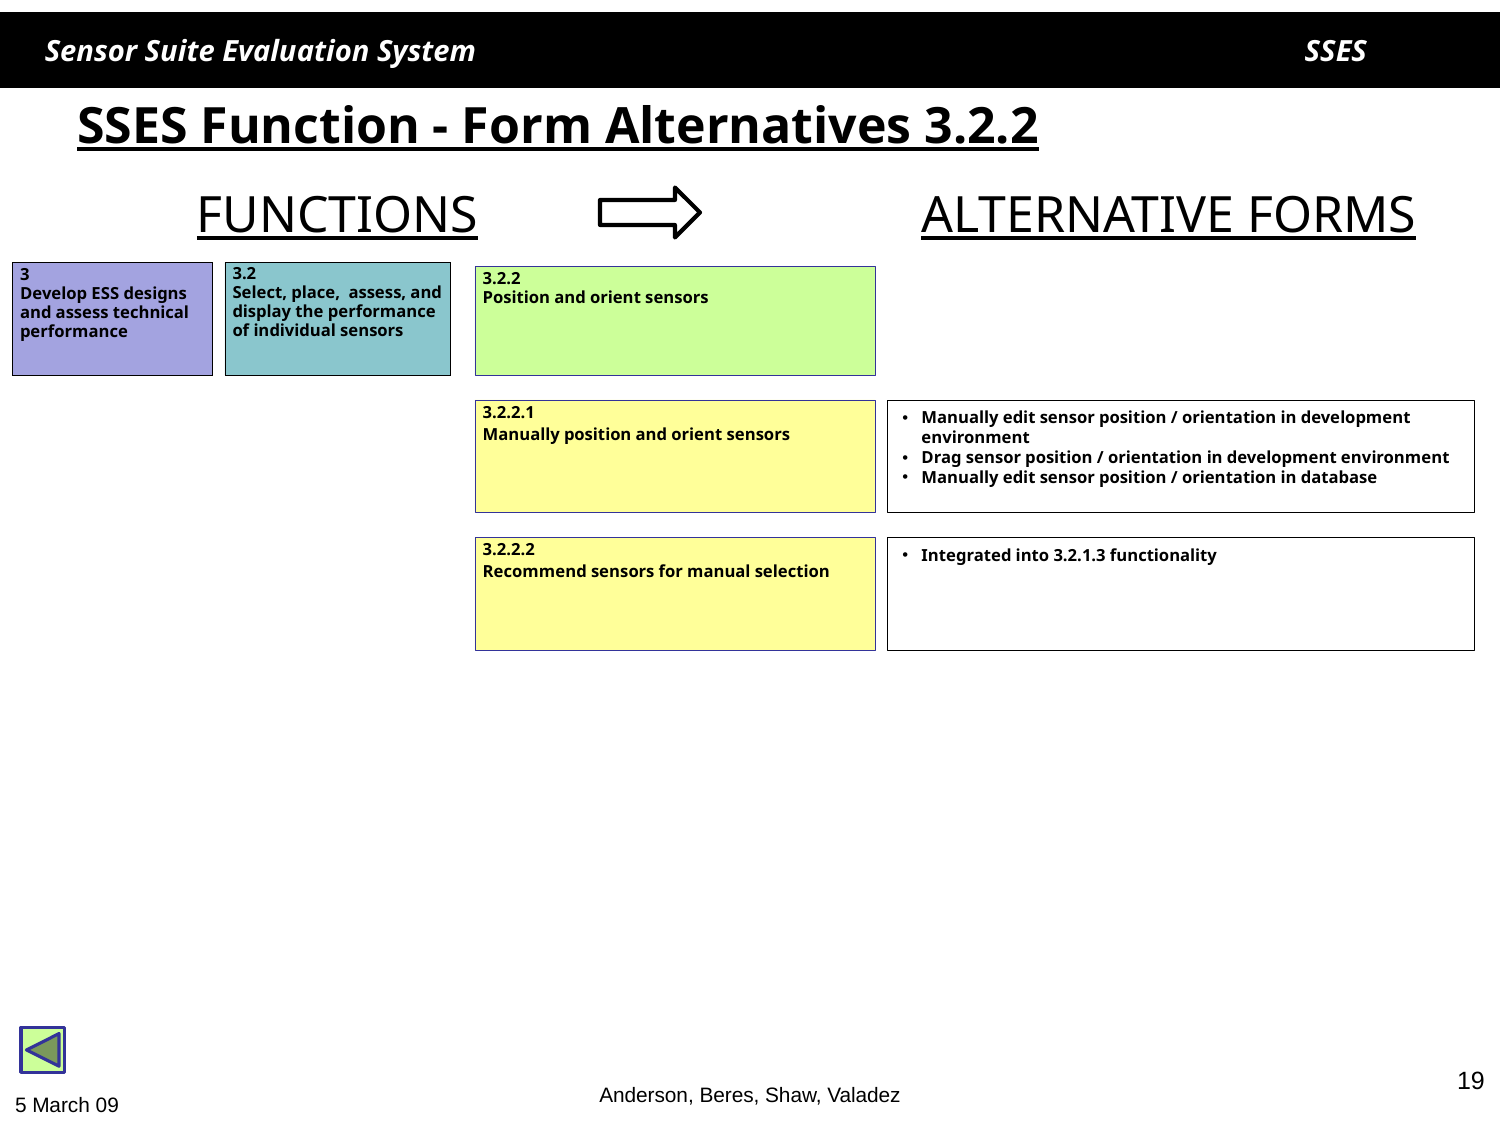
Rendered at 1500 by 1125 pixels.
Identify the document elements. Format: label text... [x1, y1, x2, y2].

text_box Manually edit sensor position / orientation in development environment Drag sensor position / orientation in development environment Manually edit sensor position / orientation in database [887, 399, 1475, 513]
title SSES Function - Form Alternatives 3.2.2 [61, 73, 1413, 174]
footer Anderson, Beres, Shaw, Valadez [472, 1061, 1028, 1115]
text_box FUNCTIONS [62, 174, 613, 250]
text_box 3.2 Select, place, assess, and display the performance of individual sensors [224, 262, 450, 375]
text_box 3.2.2.2 Recommend sensors for manual selection [473, 535, 877, 652]
text_box 3.2.2 Position and orient sensors [473, 265, 877, 377]
text_box 3.2.2.1 Manually position and orient sensors [473, 398, 877, 515]
text_box ALTERNATIVE FORMS [849, 174, 1488, 250]
text_box Integrated into 3.2.1.3 functionality [887, 537, 1475, 650]
text_box [597, 185, 703, 240]
text_box 3 Develop ESS designs and assess technical performance [12, 262, 213, 375]
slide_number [0, 1084, 236, 1125]
text_box [19, 1025, 67, 1075]
slide_number 19 [1149, 1056, 1500, 1125]
